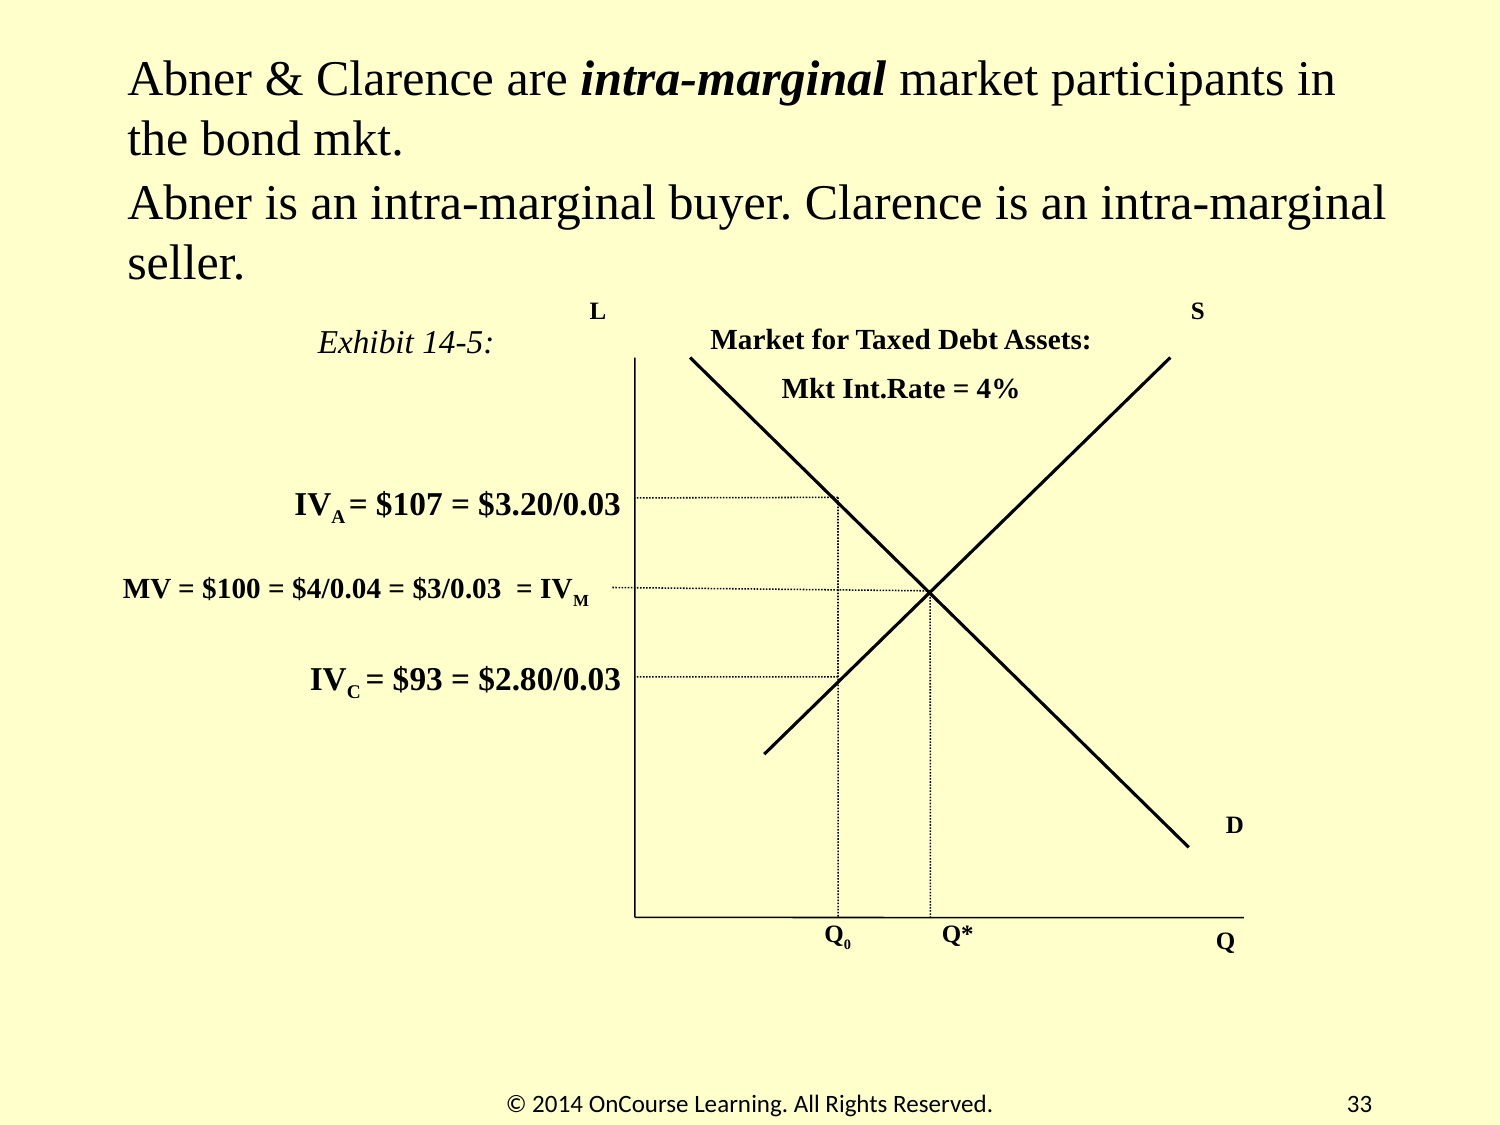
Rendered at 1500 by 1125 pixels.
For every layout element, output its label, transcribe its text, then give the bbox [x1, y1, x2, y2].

slide_number 33 [1074, 1050, 1388, 1125]
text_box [49, 287, 1263, 988]
footer © 2014 OnCourse Learning. All Rights Reserved. [450, 1050, 1050, 1125]
text_box Abner & Clarence are intra-marginal market participants in the bond mkt. Abner is an intra-marginal buyer. Clarence is an intra-marginal seller. [112, 37, 1425, 298]
